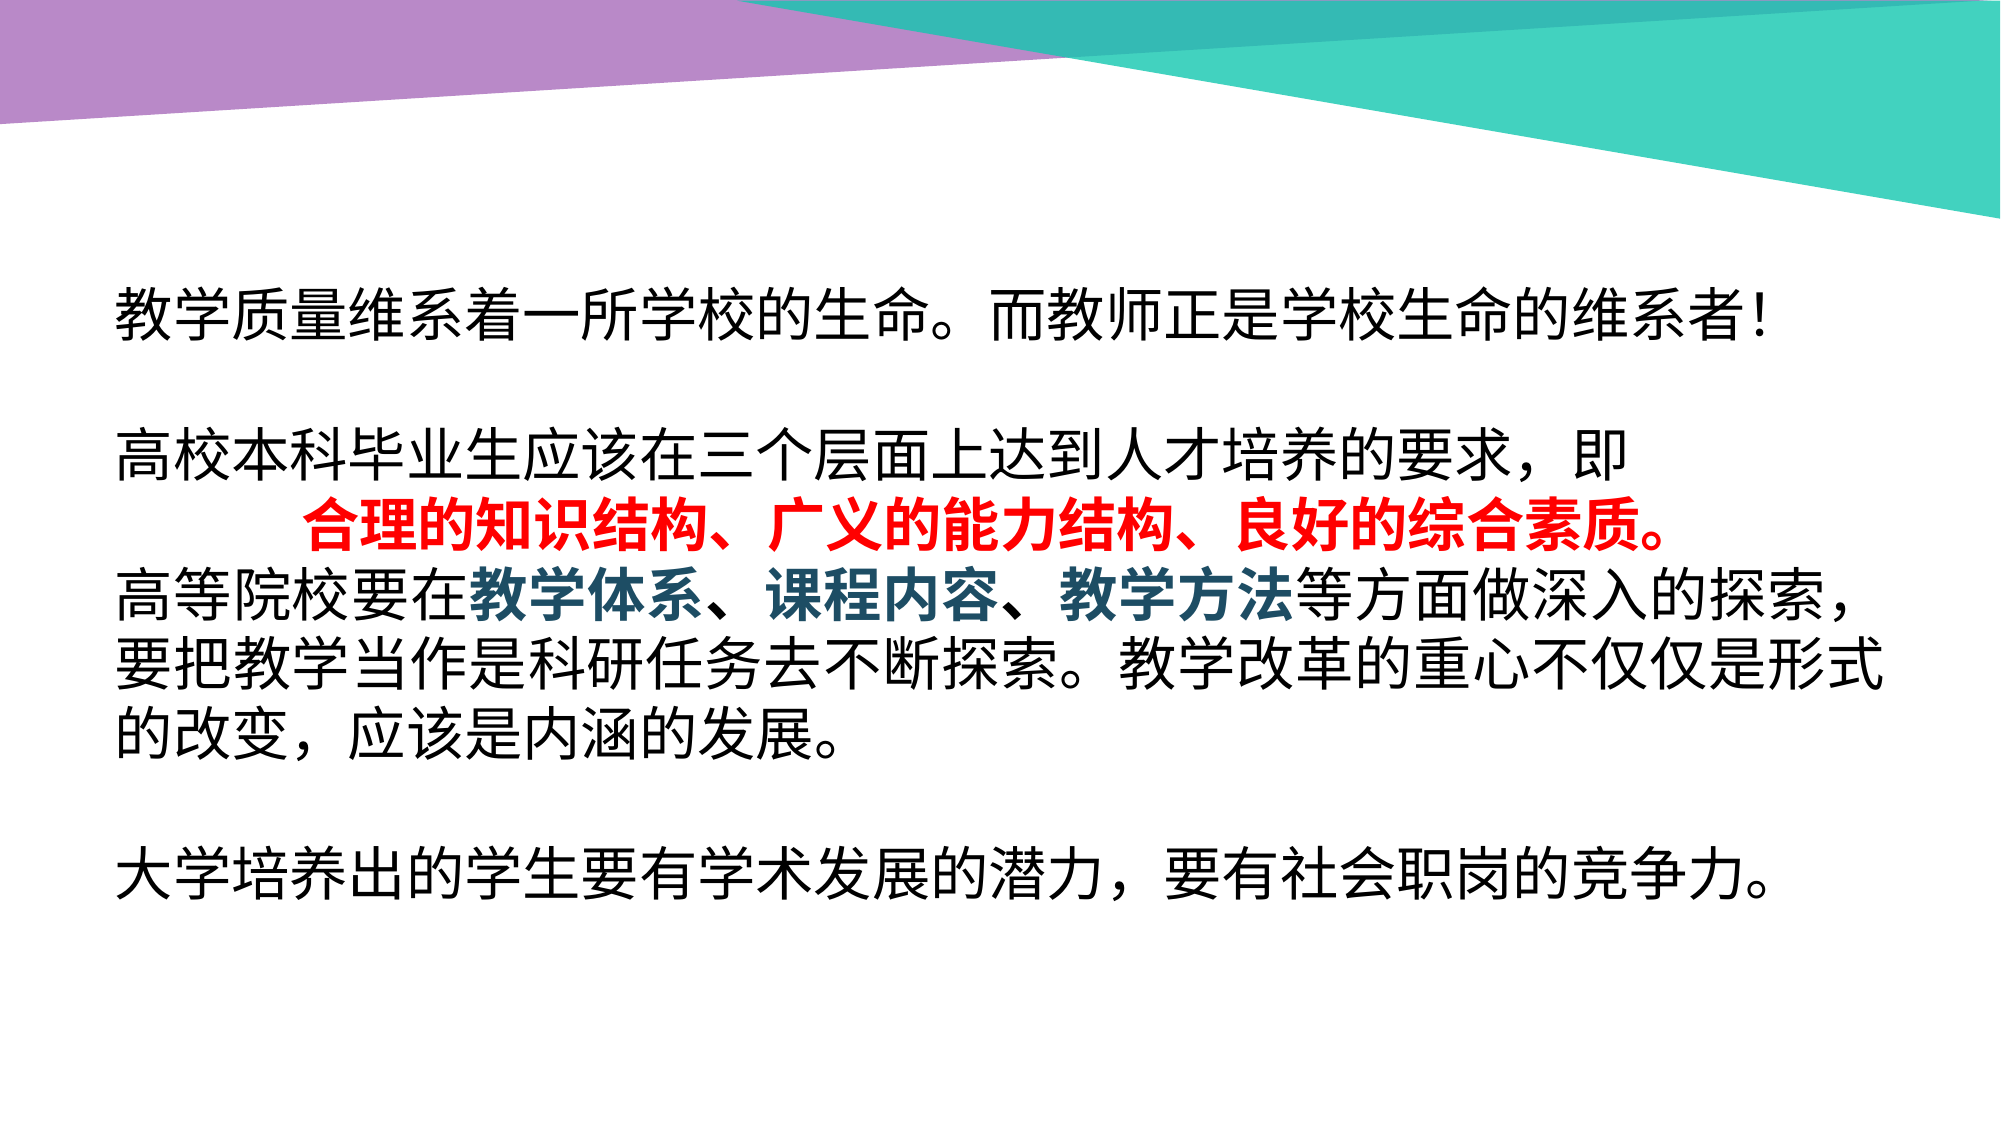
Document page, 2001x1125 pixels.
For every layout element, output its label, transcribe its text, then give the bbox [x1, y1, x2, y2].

list 教学质量维系着一所学校的生命。而教师正是学校生命的维系者！ 高校本科毕业生应该在三个层面上达到人才培养的要求，即 合理的知识结构、广义的能力结构、良好的综合素质。 高等院校要在教学体系、课程内容、教学方法等方面做深入的探索，要把教学当作是科研任务去不断探索。教学改革的重心不仅仅是形式的改变，应该是内涵的发展。 大学培养出的学生要有学术发展的潜力，要有社会职岗的竞争力。 [99, 200, 1900, 1025]
